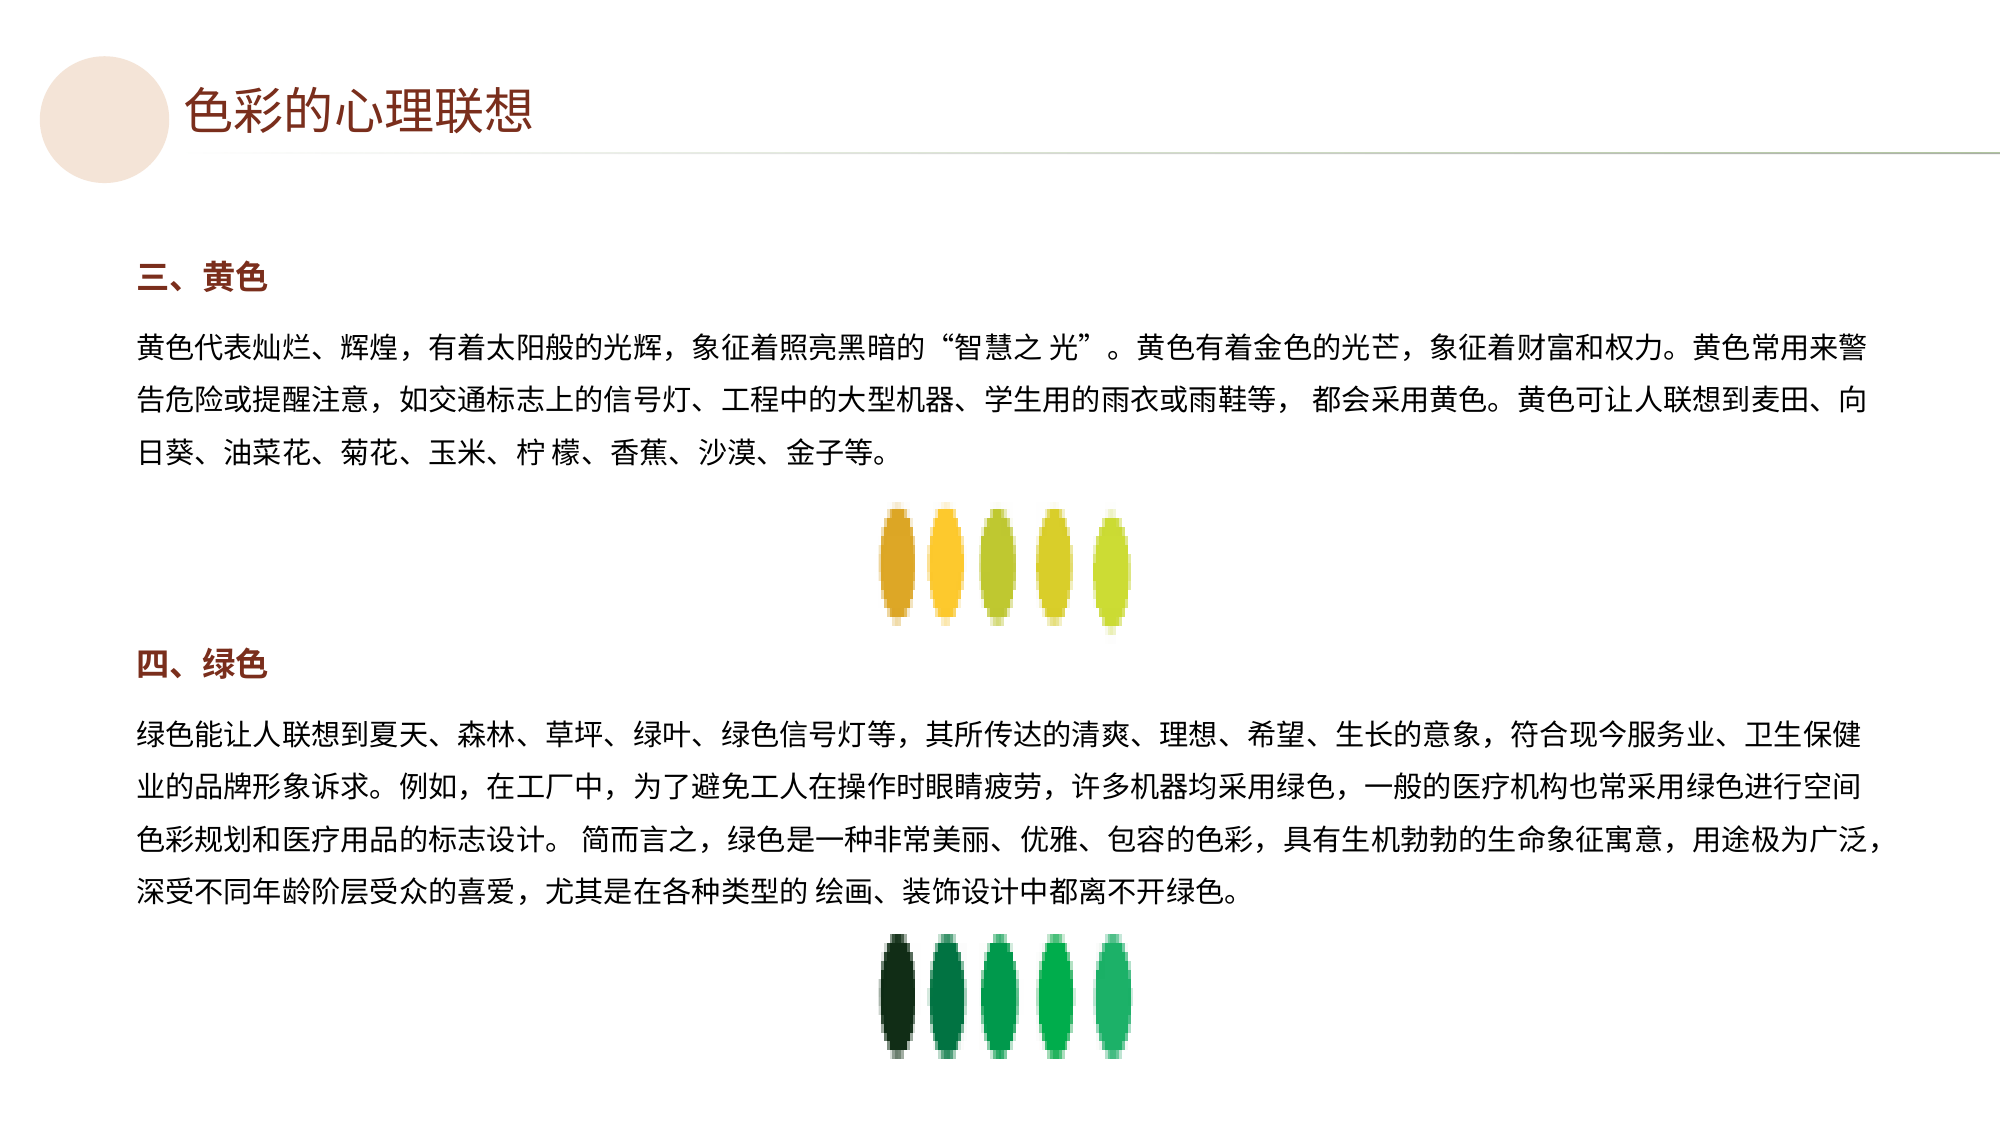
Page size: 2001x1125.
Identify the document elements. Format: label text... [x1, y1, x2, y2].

text_box [38, 55, 171, 185]
picture [878, 502, 1138, 648]
text_box 三、黄色 [121, 248, 1405, 304]
text_box 四、绿色 [121, 635, 1405, 691]
text_box 绿色能让人联想到夏天、森林、草坪、绿叶、绿色信号灯等，其所传达的清爽、理想、希望、生长的意象，符合现今服务业、卫生保健业的品牌形象诉求。例如，在工厂中，为了避免工人在操作时眼睛疲劳，许多机器均采用绿色，一般的医疗机构也常采用绿色进行空间色彩规划和医疗用品的标志设计。 简而言之，绿色是一种非常美丽、优雅、包容的色彩，具有生机勃勃的生命象征寓意，用途极为广泛，深受不同年龄阶层受众的喜爱，尤其是在各种类型的 绘画、装饰设计中都离不开绿色。 [121, 691, 1895, 916]
text_box 黄色代表灿烂、辉煌，有着太阳般的光辉，象征着照亮黑暗的“智慧之 光”。黄色有着金色的光芒，象征着财富和权力。黄色常用来警告危险或提醒注意，如交通标志上的信号灯、工程中的大型机器、学生用的雨衣或雨鞋等， 都会采用黄色。黄色可让人联想到麦田、向日葵、油菜花、菊花、玉米、柠 檬、香蕉、沙漠、金子等。 [121, 304, 1895, 477]
text_box 色彩的心理联想 [169, 71, 616, 147]
picture [878, 923, 1138, 1070]
picture [168, 151, 2000, 194]
